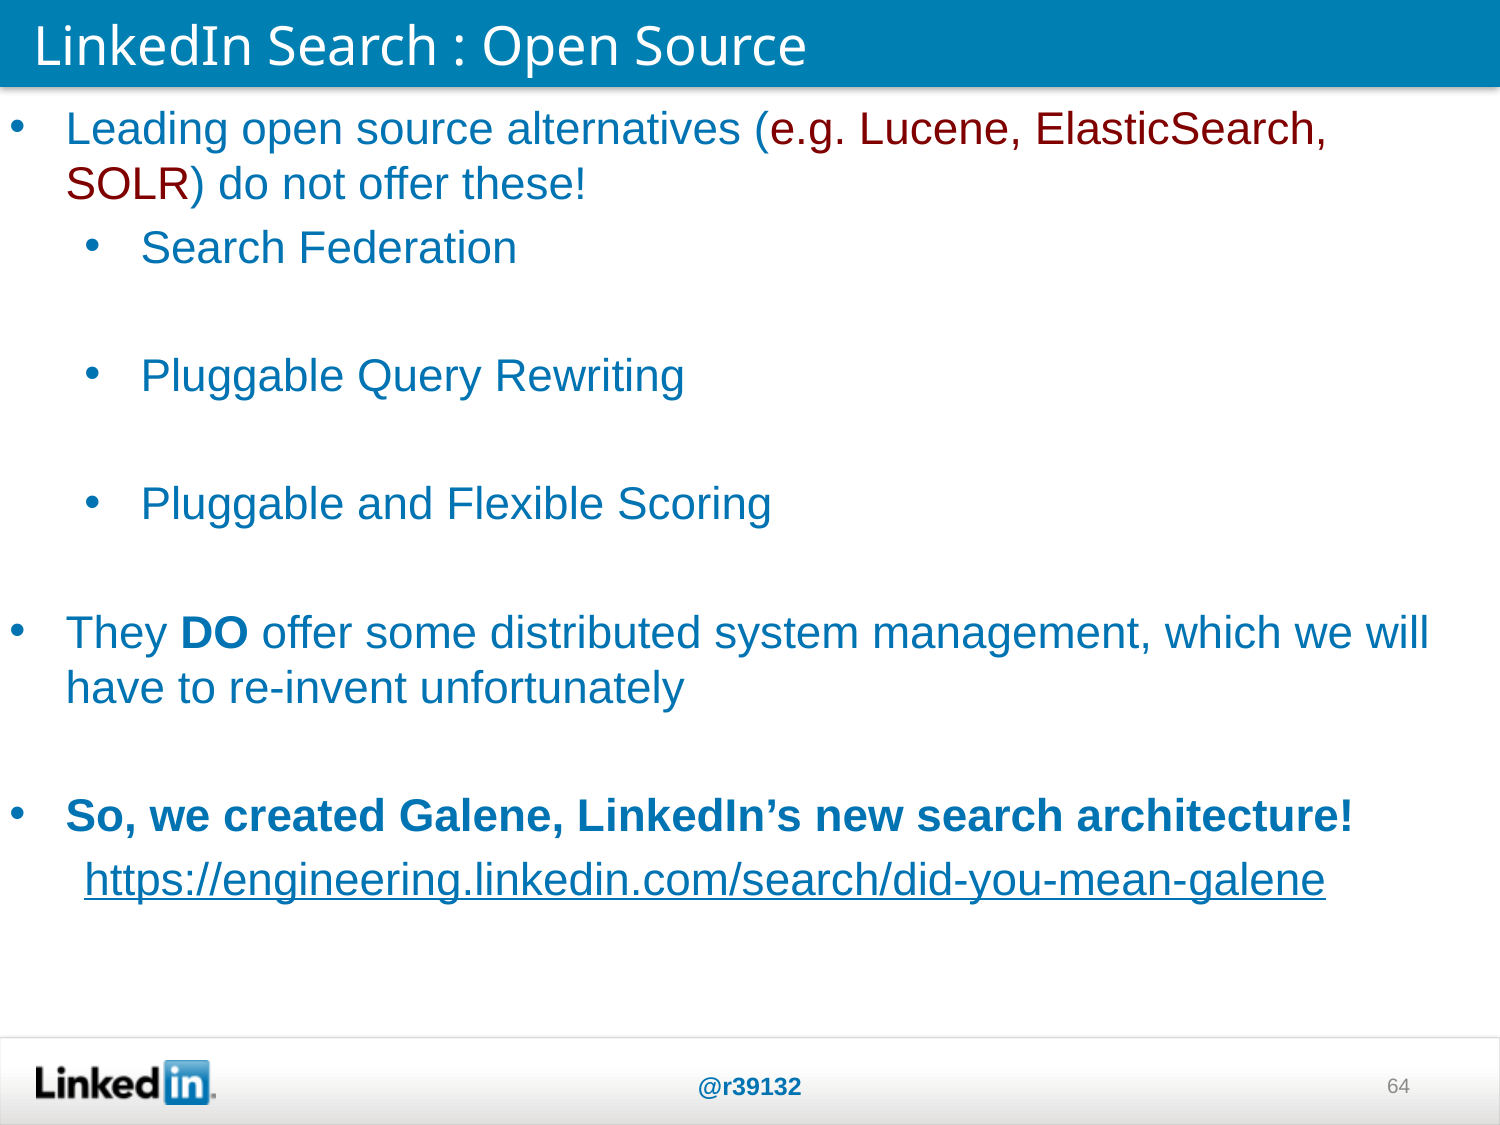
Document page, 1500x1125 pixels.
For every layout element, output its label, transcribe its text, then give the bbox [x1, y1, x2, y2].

picture [36, 1060, 216, 1105]
text_box Leading open source alternatives (e.g. Lucene, ElasticSearch, SOLR) do not offer these! Search Federation Pluggable Query Rewriting Pluggable and Flexible Scoring They DO offer some distributed system management, which we will have to re-invent unfortunately So, we created Galene, LinkedIn’s new search architecture! https://engineering.linkedin.com/search/did-you-mean-galene [9, 90, 1493, 1004]
text_box LinkedIn Search : Open Source [0, 0, 1500, 88]
footer @r39132 [512, 1055, 988, 1116]
text_box [339, 1004, 490, 1066]
slide_number 64 [1074, 1055, 1425, 1116]
